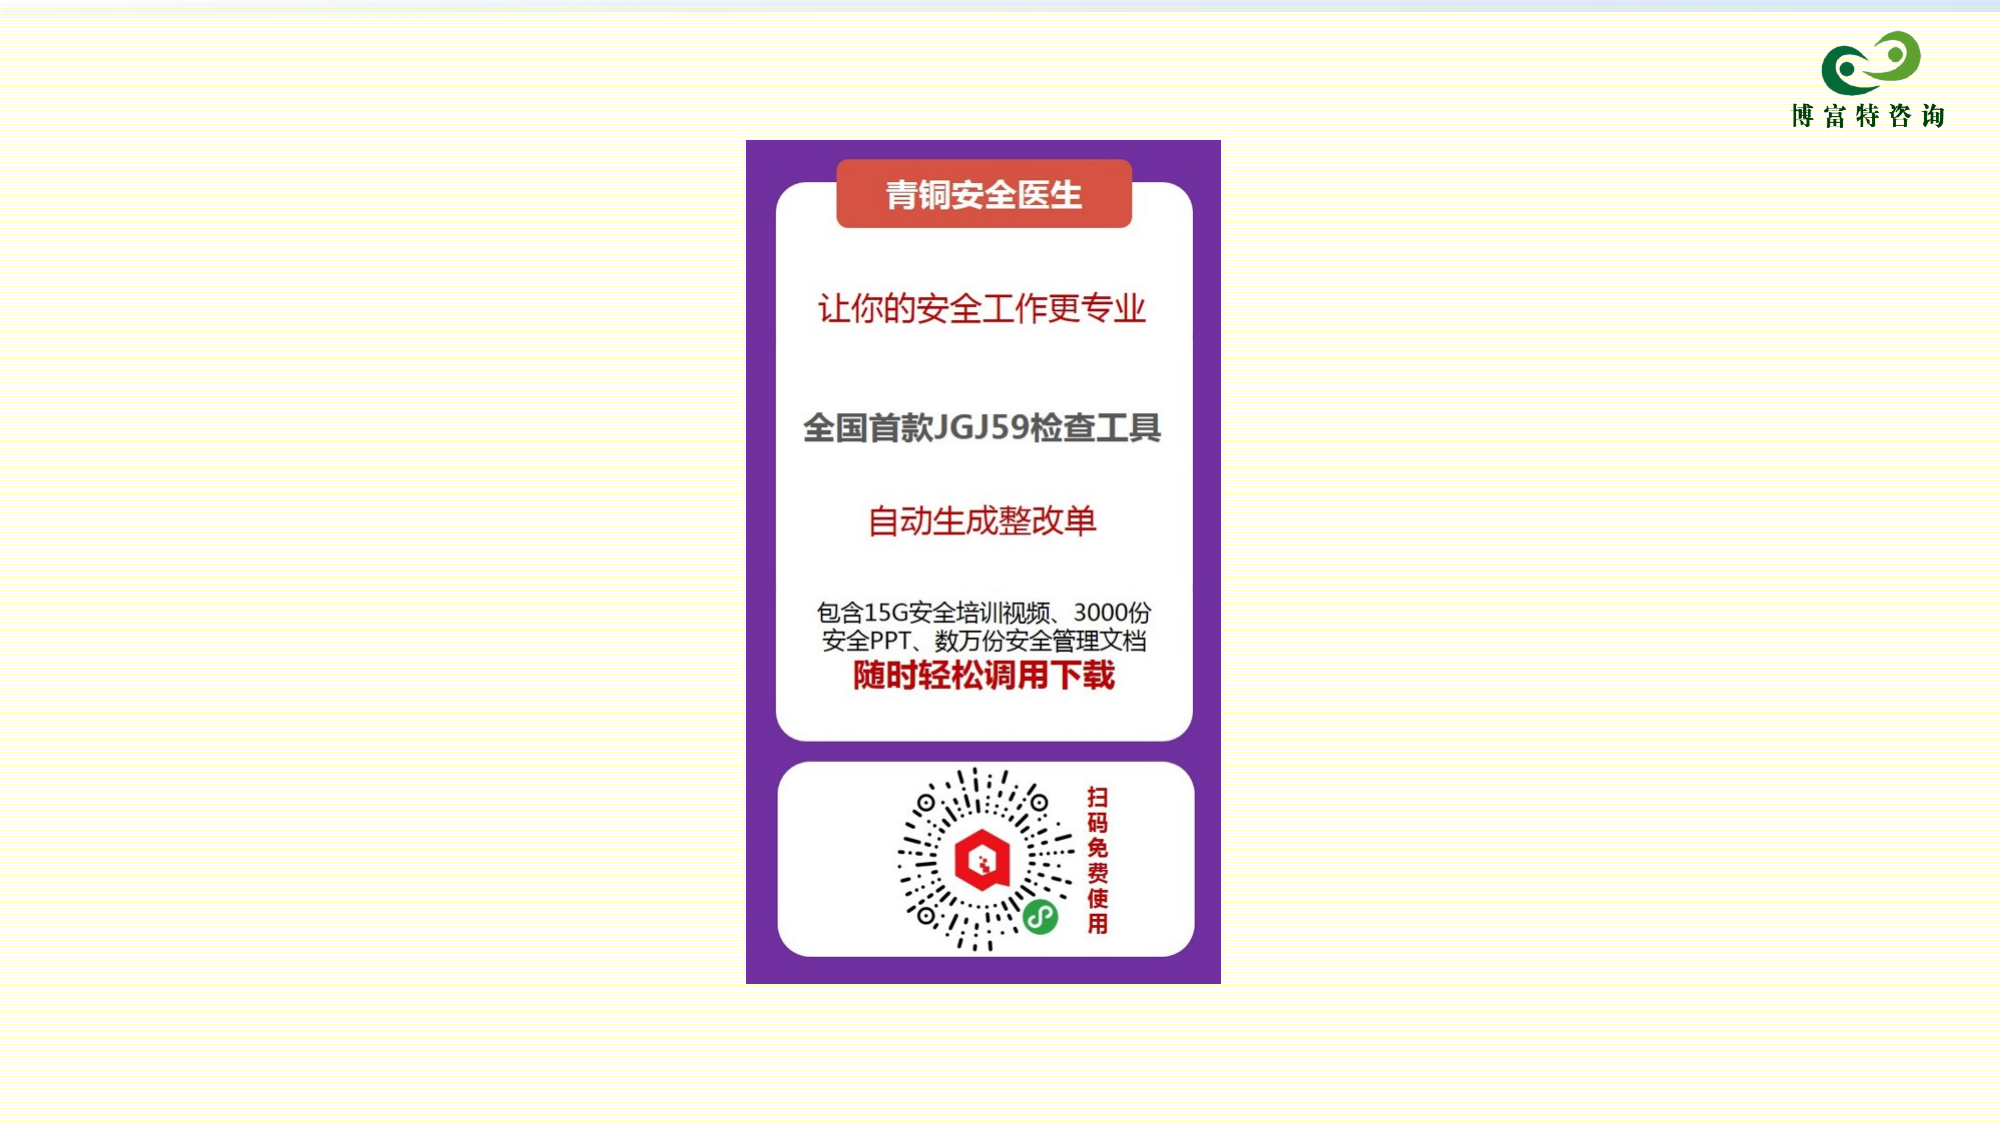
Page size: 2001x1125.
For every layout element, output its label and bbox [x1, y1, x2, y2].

picture [745, 140, 1221, 984]
picture [1772, 30, 1969, 131]
